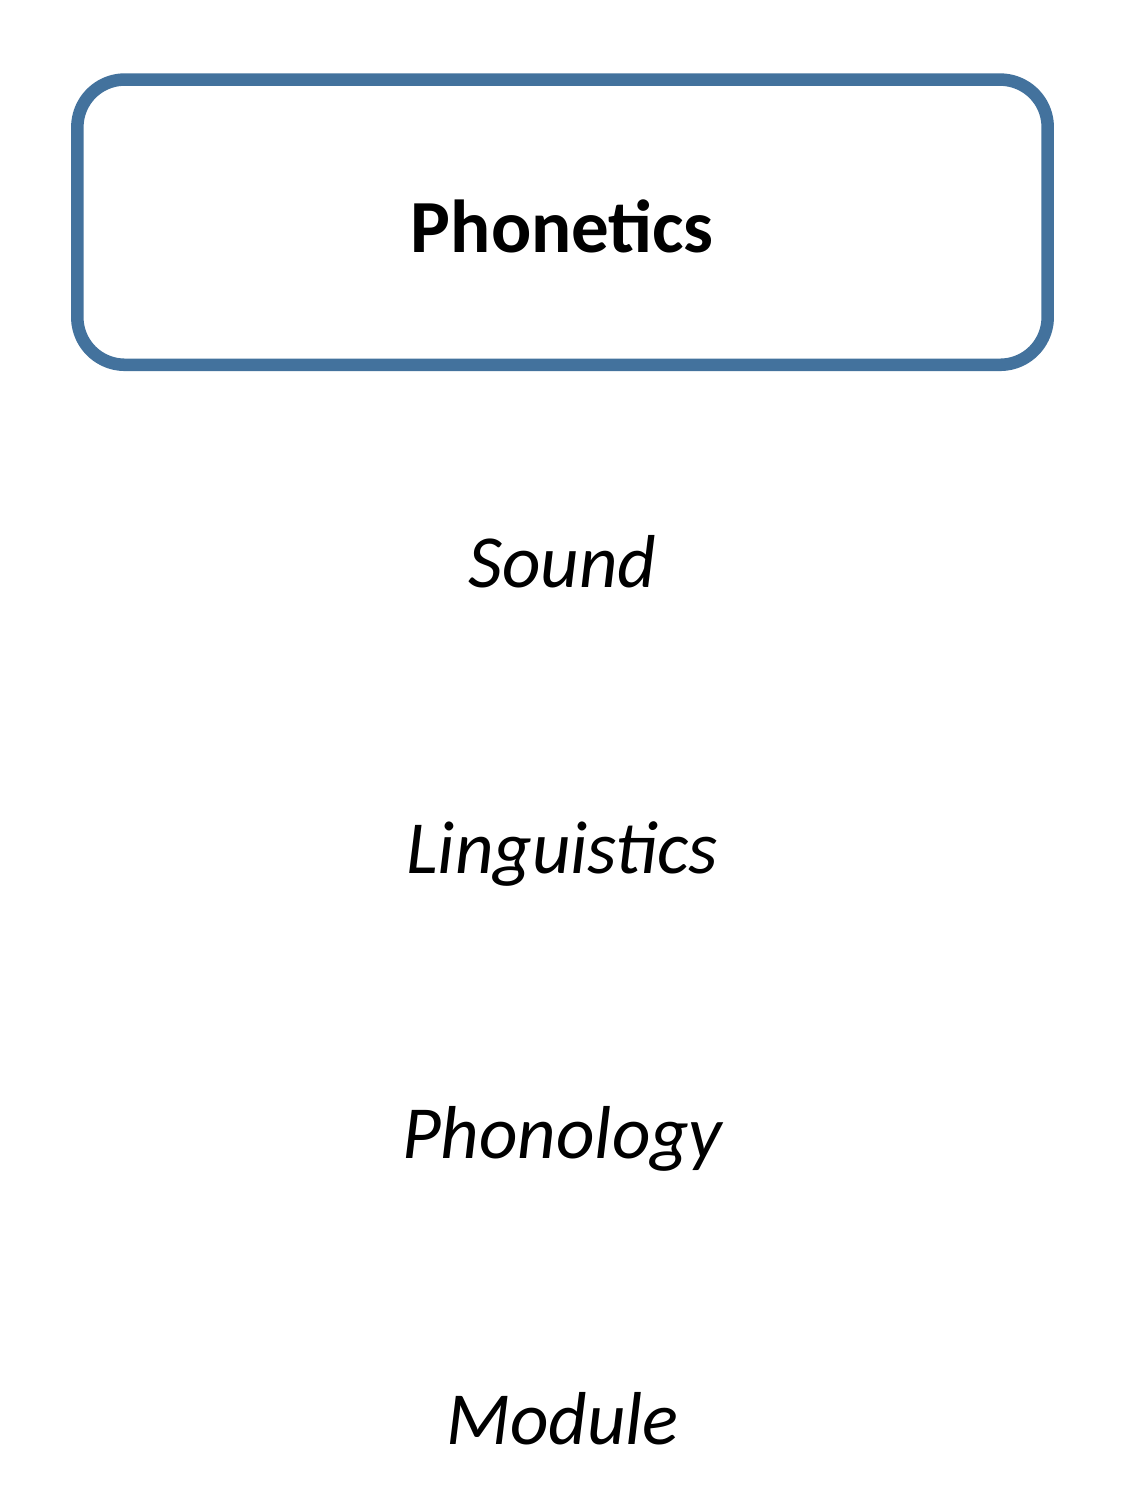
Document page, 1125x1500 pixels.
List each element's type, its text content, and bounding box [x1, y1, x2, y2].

text_box Phonetics [76, 78, 1049, 366]
list Sound Linguistics Phonology Module [77, 399, 1048, 1352]
